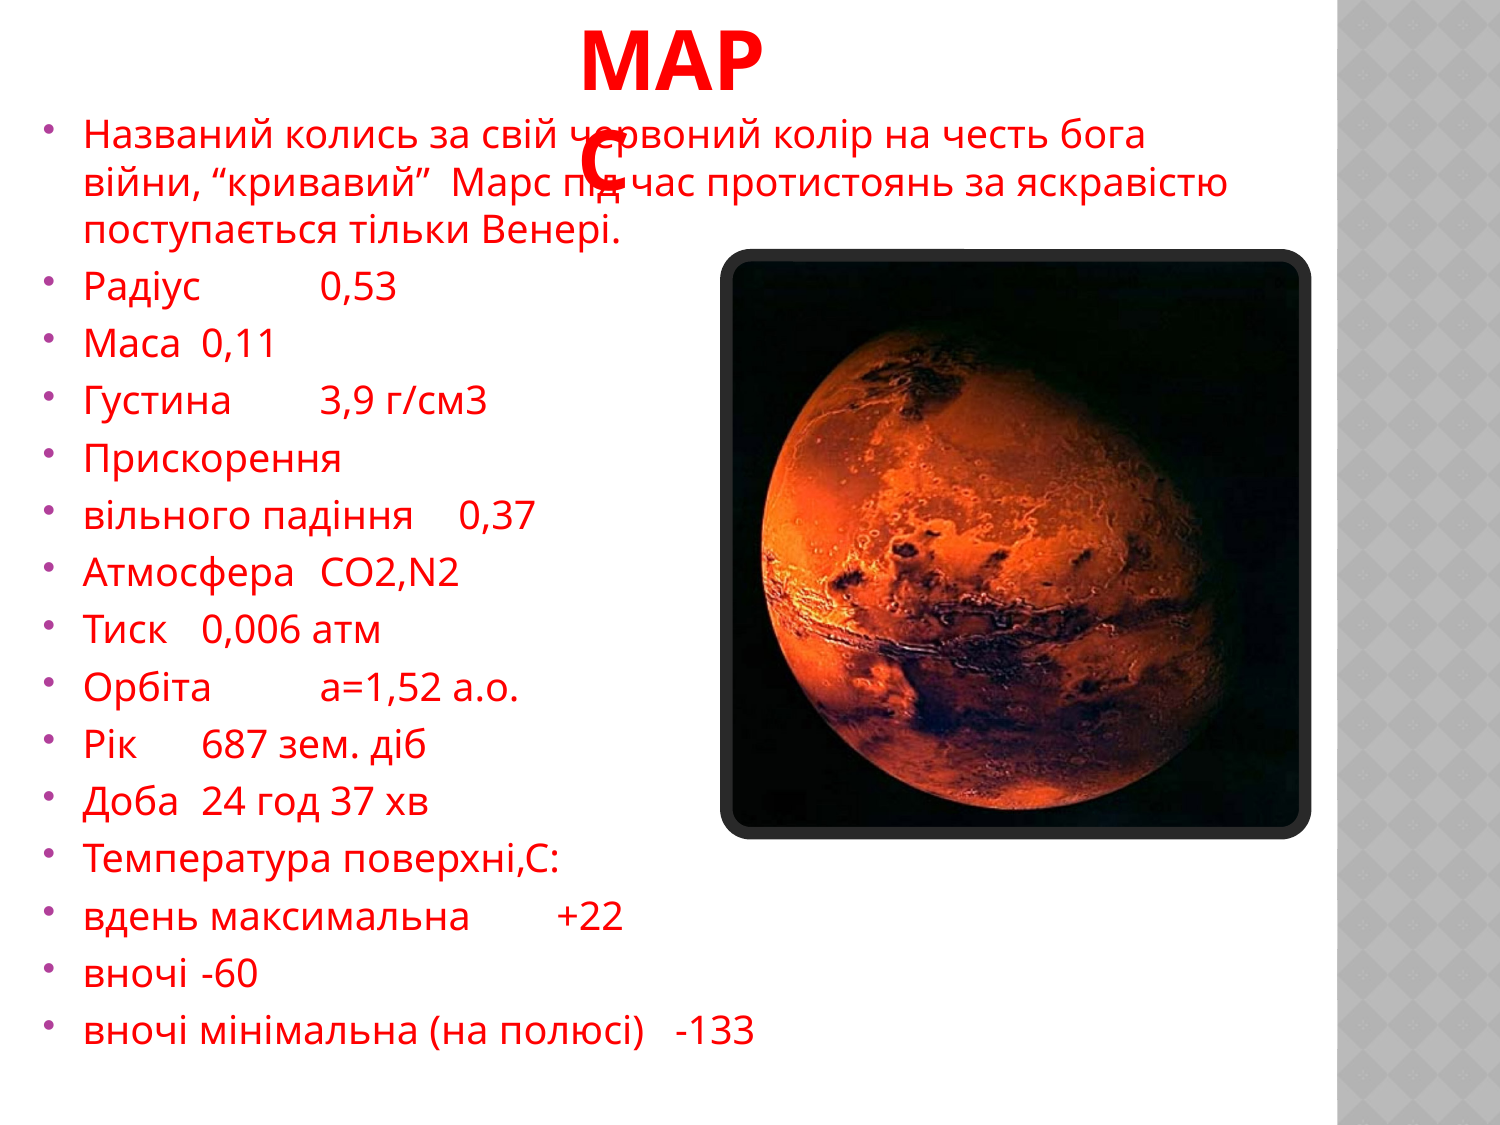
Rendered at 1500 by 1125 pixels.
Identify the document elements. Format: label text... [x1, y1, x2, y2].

picture [725, 254, 1306, 834]
text_box Названий колись за свій червоний колір на честь бога війни, “кривавий” Марс під час протистоянь за яскравістю поступається тільки Венері. Радіус 0,53 Маса 0,11 Густина 3,9 г/см3 Прискорення вільного падіння 0,37 Атмосфера СО2,N2 Тиск 0,006 атм Орбіта а=1,52 а.о. Рік 687 зем. діб Доба 24 год 37 хв Температура поверхні,С: вдень максимальна +22 вночі -60 вночі мінімальна (на полюсі) -133 [29, 101, 1263, 1068]
text_box Марс [562, 0, 811, 106]
